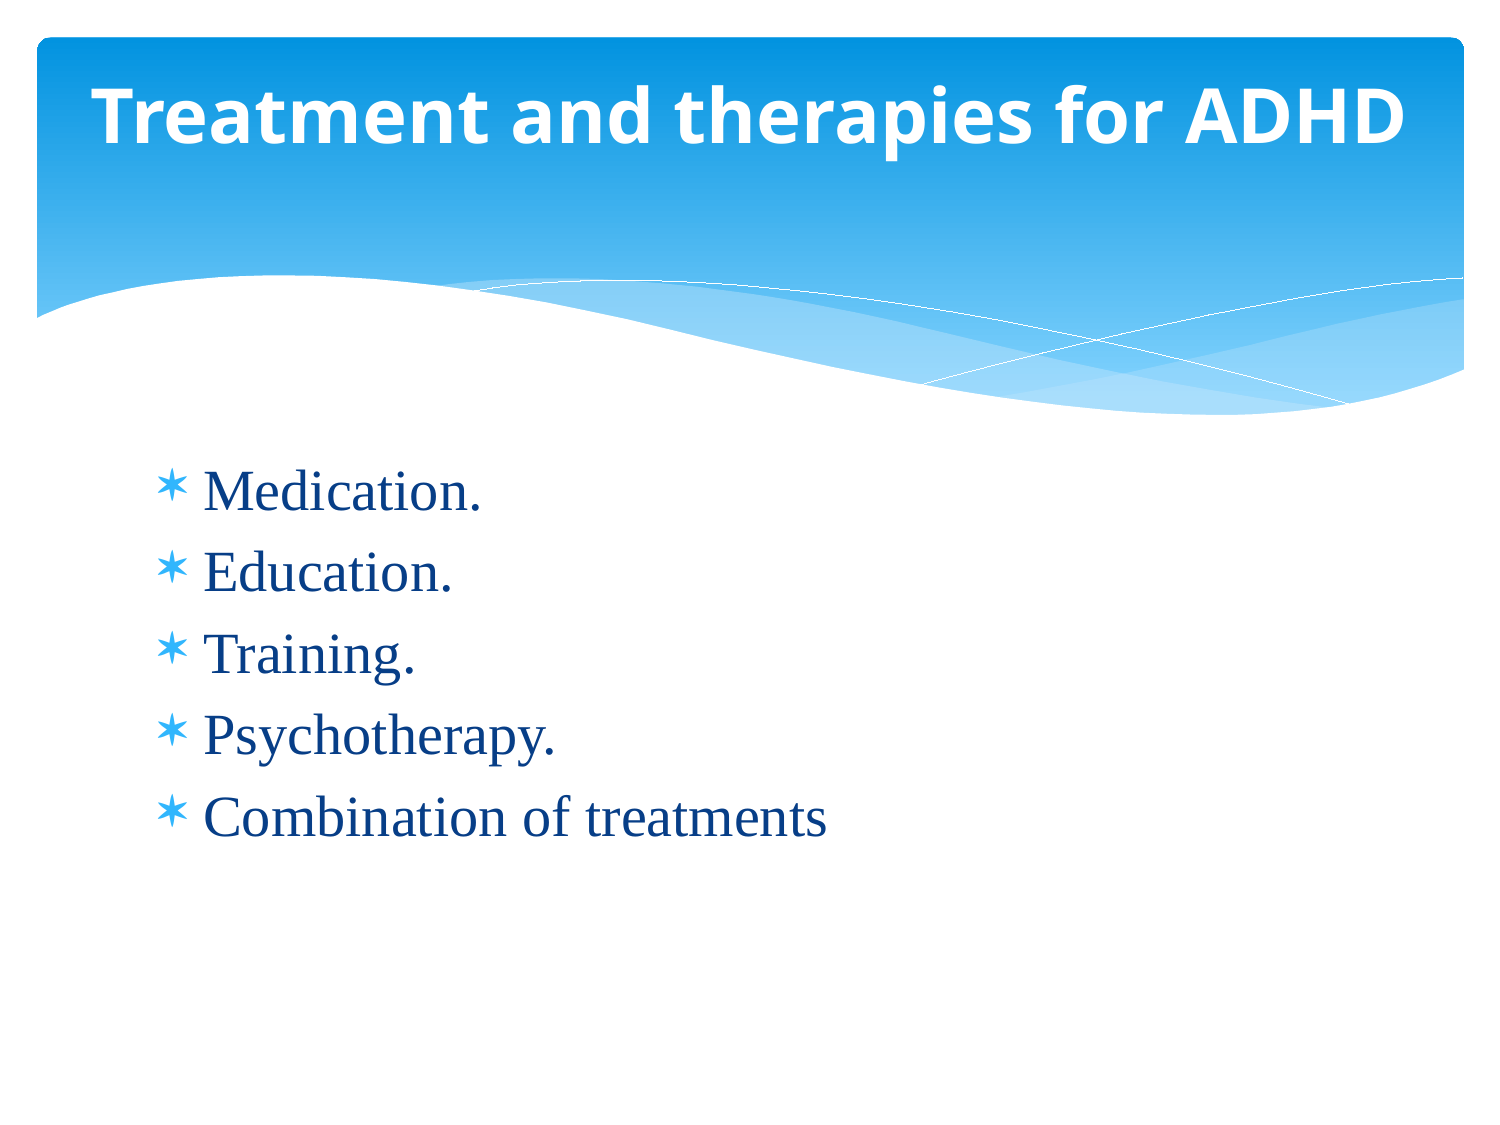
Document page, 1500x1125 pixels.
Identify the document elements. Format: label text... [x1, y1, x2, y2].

list Medication. Education. Training. Psychotherapy. Combination of treatments [143, 444, 1359, 965]
title Treatment and therapies for ADHD [75, 55, 1425, 261]
